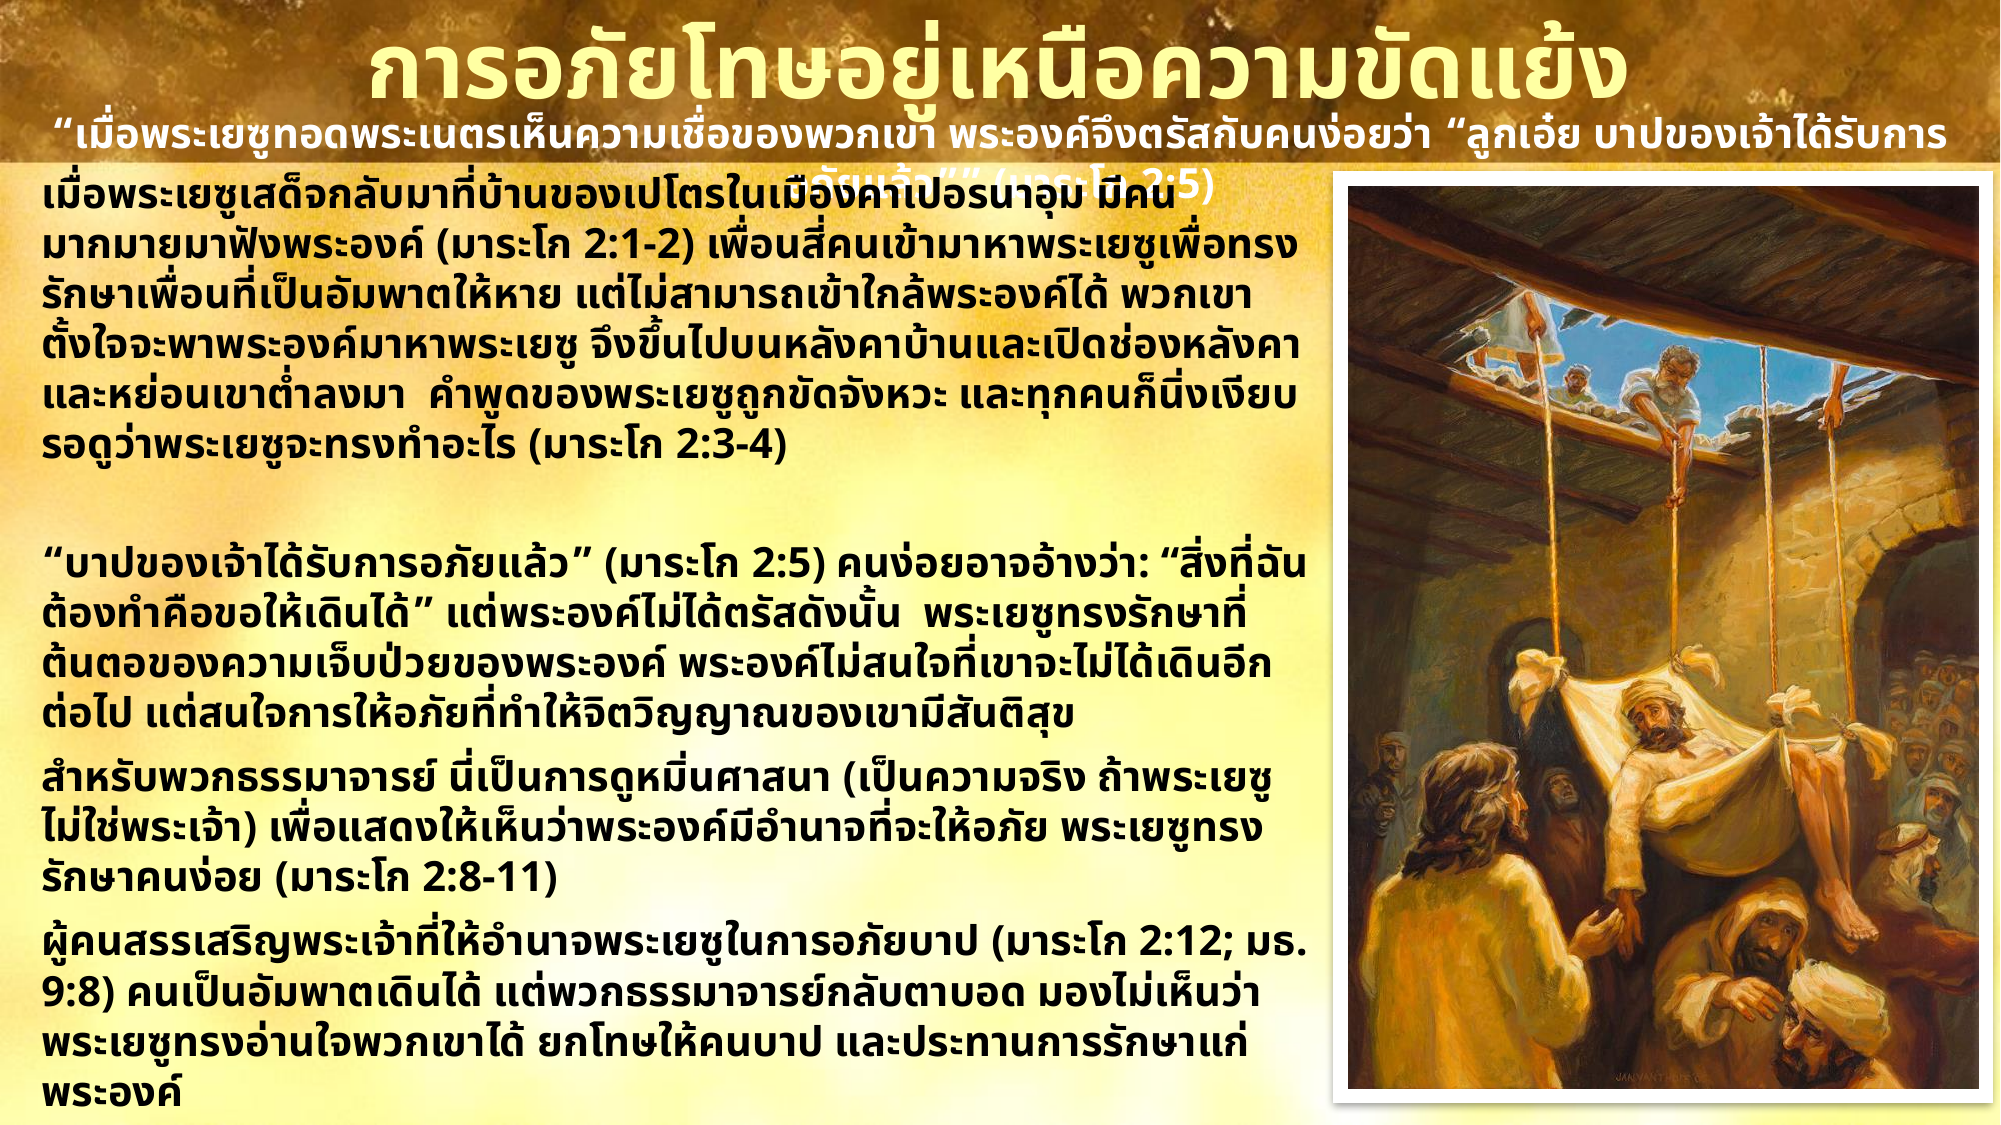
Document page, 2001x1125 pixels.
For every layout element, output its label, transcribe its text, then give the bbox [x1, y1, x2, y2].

picture [0, 0, 2001, 1125]
text_box การอภัยโทษอยู่เหนือความขัดแย้ง [0, 0, 2000, 98]
picture [1347, 185, 1980, 1090]
text_box “บาปของเจ้าได้รับการอภัยแล้ว” (มาระโก 2:5) คนง่อยอาจอ้างว่า: “สิ่งที่ฉันต้องทำคือขอให้เดินได้” แต่พระองค์ไม่ได้ตรัสดังนั้น พระเยซูทรงรักษาที่ต้นตอของความเจ็บป่วยของพระองค์ พระองค์ไม่สนใจที่เขาจะไม่ได้เดินอีกต่อไป แต่สนใจการให้อภัยที่ทำให้จิตวิญญาณของเขามีสันติสุข [26, 528, 1327, 793]
text_box ผู้คนสรรเสริญพระเจ้าที่ให้อำนาจพระเยซูในการอภัยบาป (มาระโก 2:12; มธ. 9:8) คนเป็นอัมพาตเดินได้ แต่พวกธรรมาจารย์กลับตาบอด มองไม่เห็นว่าพระเยซูทรงอ่านใจพวกเขาได้ ยกโทษให้คนบาป และประทานการรักษาแก่พระองค์ [26, 958, 1327, 1125]
text_box “เมื่อ​พระ​เยซู​ทอด​พระ​เนตร​เห็น​ความ​เชื่อ​ของ​พวก​เขา พระ​องค์​จึง​ตรัส​กับ​คน​ง่อย​ว่า “ลูก​เอ๋ย บาป​ของ​เจ้า​ได้​รับ​การ​อภัย​แล้ว”” (มาระโก 2:5) [0, 98, 2000, 214]
text_box เมื่อพระเยซูเสด็จกลับมาที่บ้านของเปโตรในเมืองคาเปอรนาอุม มีคนมากมายมาฟังพระองค์ (มาระโก 2:1-2) เพื่อนสี่คนเข้ามาหาพระเยซูเพื่อทรงรักษาเพื่อนที่เป็นอัมพาตให้หาย แต่ไม่สามารถเข้าใกล้พระองค์ได้ พวกเขาตั้งใจจะพาพระองค์มาหาพระเยซู จึงขึ้นไปบนหลังคาบ้านและเปิดช่องหลังคา และหย่อนเขาต่ำลงมา คำพูดของพระเยซูถูกขัดจังหวะ และทุกคนก็นิ่งเงียบ รอดูว่าพระเยซูจะทรงทำอะไร (มาระโก 2:3-4) [26, 159, 1327, 525]
text_box สำหรับพวกธรรมาจารย์ นี่เป็นการดูหมิ่นศาสนา (เป็นความจริง ถ้าพระเยซูไม่ใช่พระเจ้า) เพื่อแสดงให้เห็นว่าพระองค์มีอำนาจที่จะให้อภัย พระเยซูทรงรักษาคนง่อย (มาระโก 2:8-11) [26, 793, 1327, 958]
